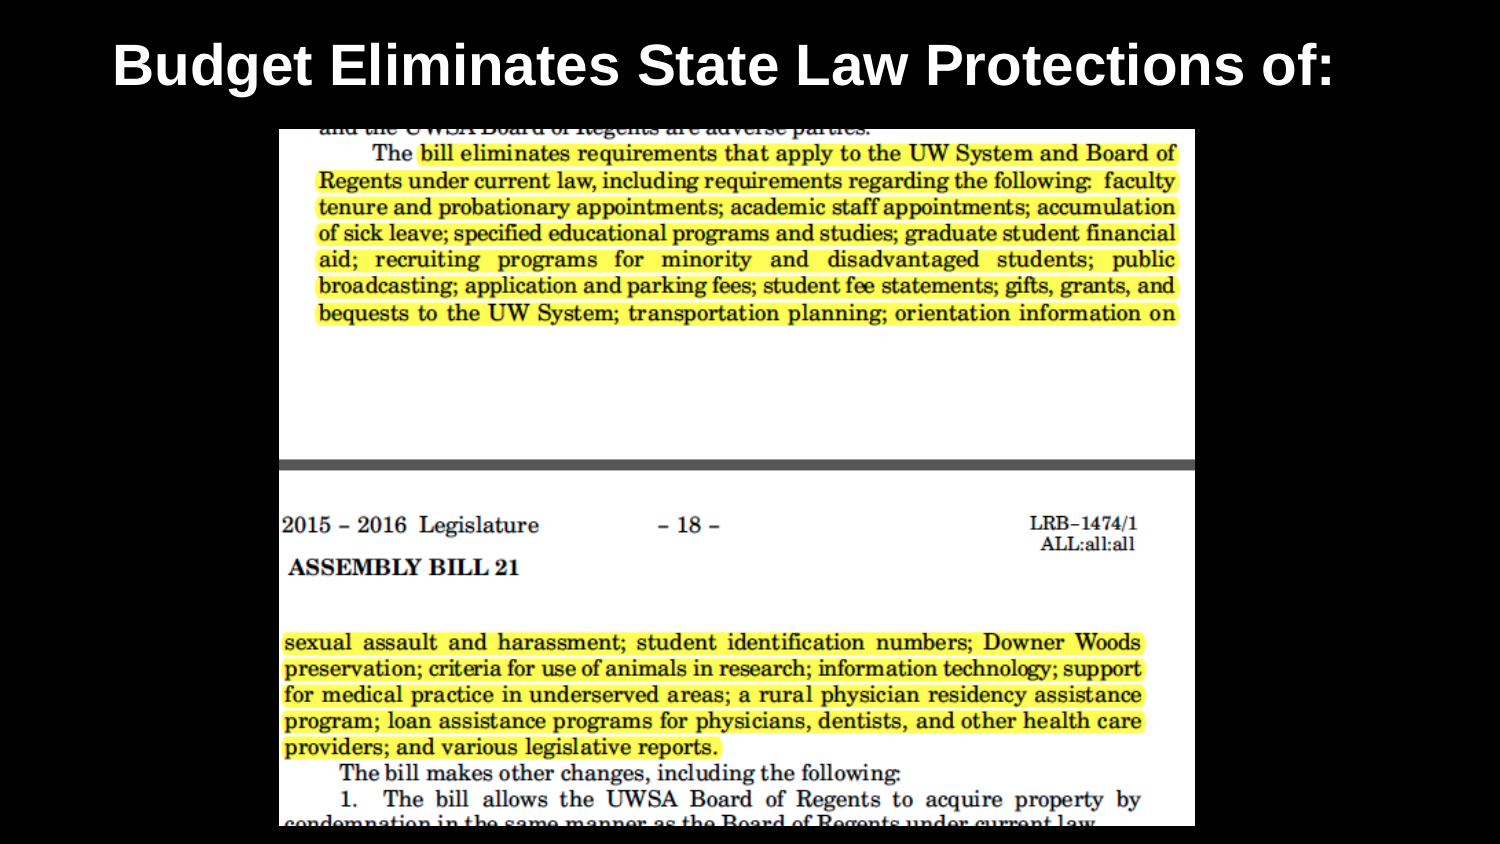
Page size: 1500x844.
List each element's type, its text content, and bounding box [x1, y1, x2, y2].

title Budget Eliminates State Law Protections of: [50, 0, 1400, 113]
picture [279, 129, 1195, 826]
